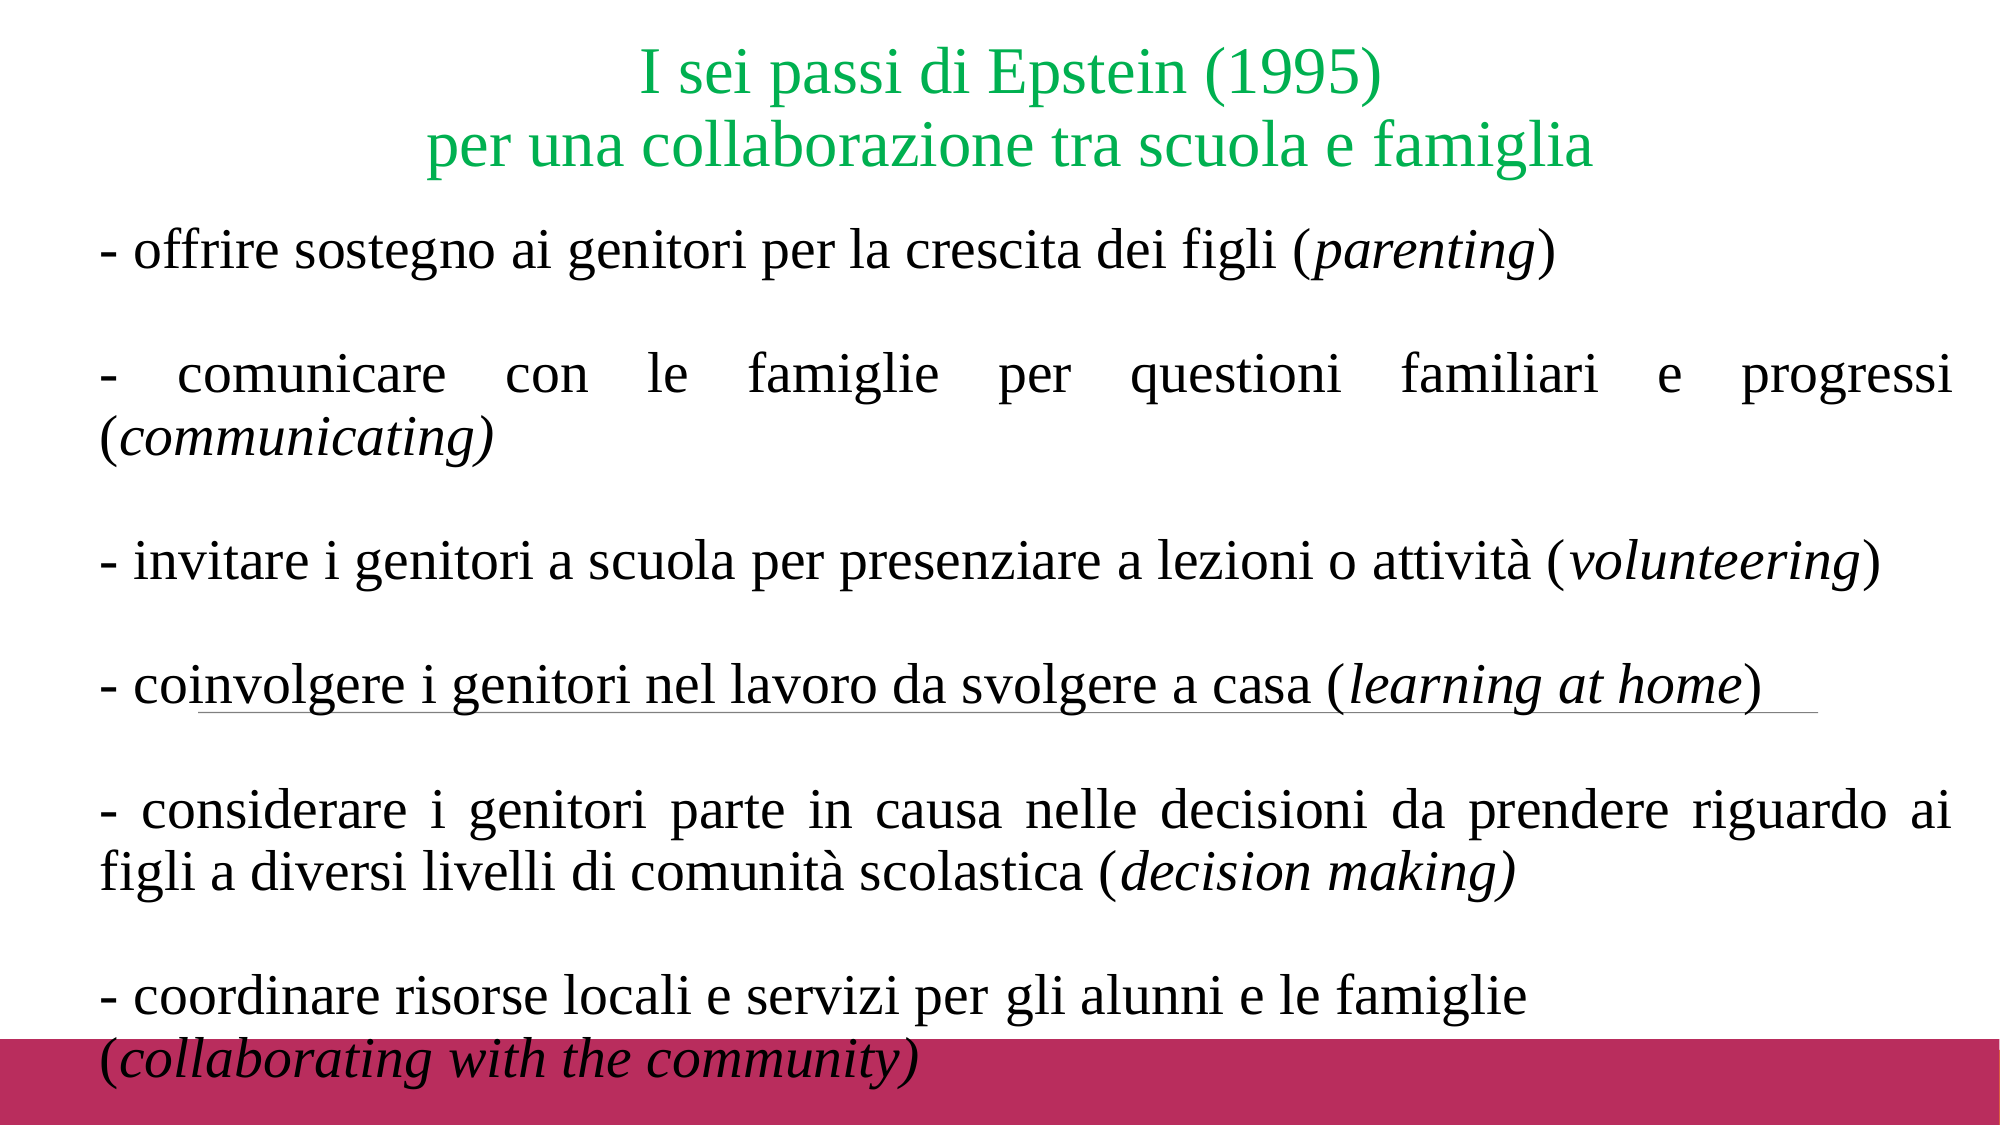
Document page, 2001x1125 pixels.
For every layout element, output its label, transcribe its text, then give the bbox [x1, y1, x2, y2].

list - offrire sostegno ai genitori per la crescita dei figli (parenting) - comunicare con le famiglie per questioni familiari e progressi (communicating) - invitare i genitori a scuola per presenziare a lezioni o attività (volunteering) - coinvolgere i genitori nel lavoro da svolgere a casa (learning at home) - considerare i genitori parte in causa nelle decisioni da prendere riguardo ai figli a diversi livelli di comunità scolastica (decision making) - coordinare risorse locali e servizi per gli alunni e le famiglie (collaborating with the community) [84, 211, 1972, 1102]
title I sei passi di Epstein (1995) per una collaborazione tra scuola e famiglia [99, 23, 1941, 188]
